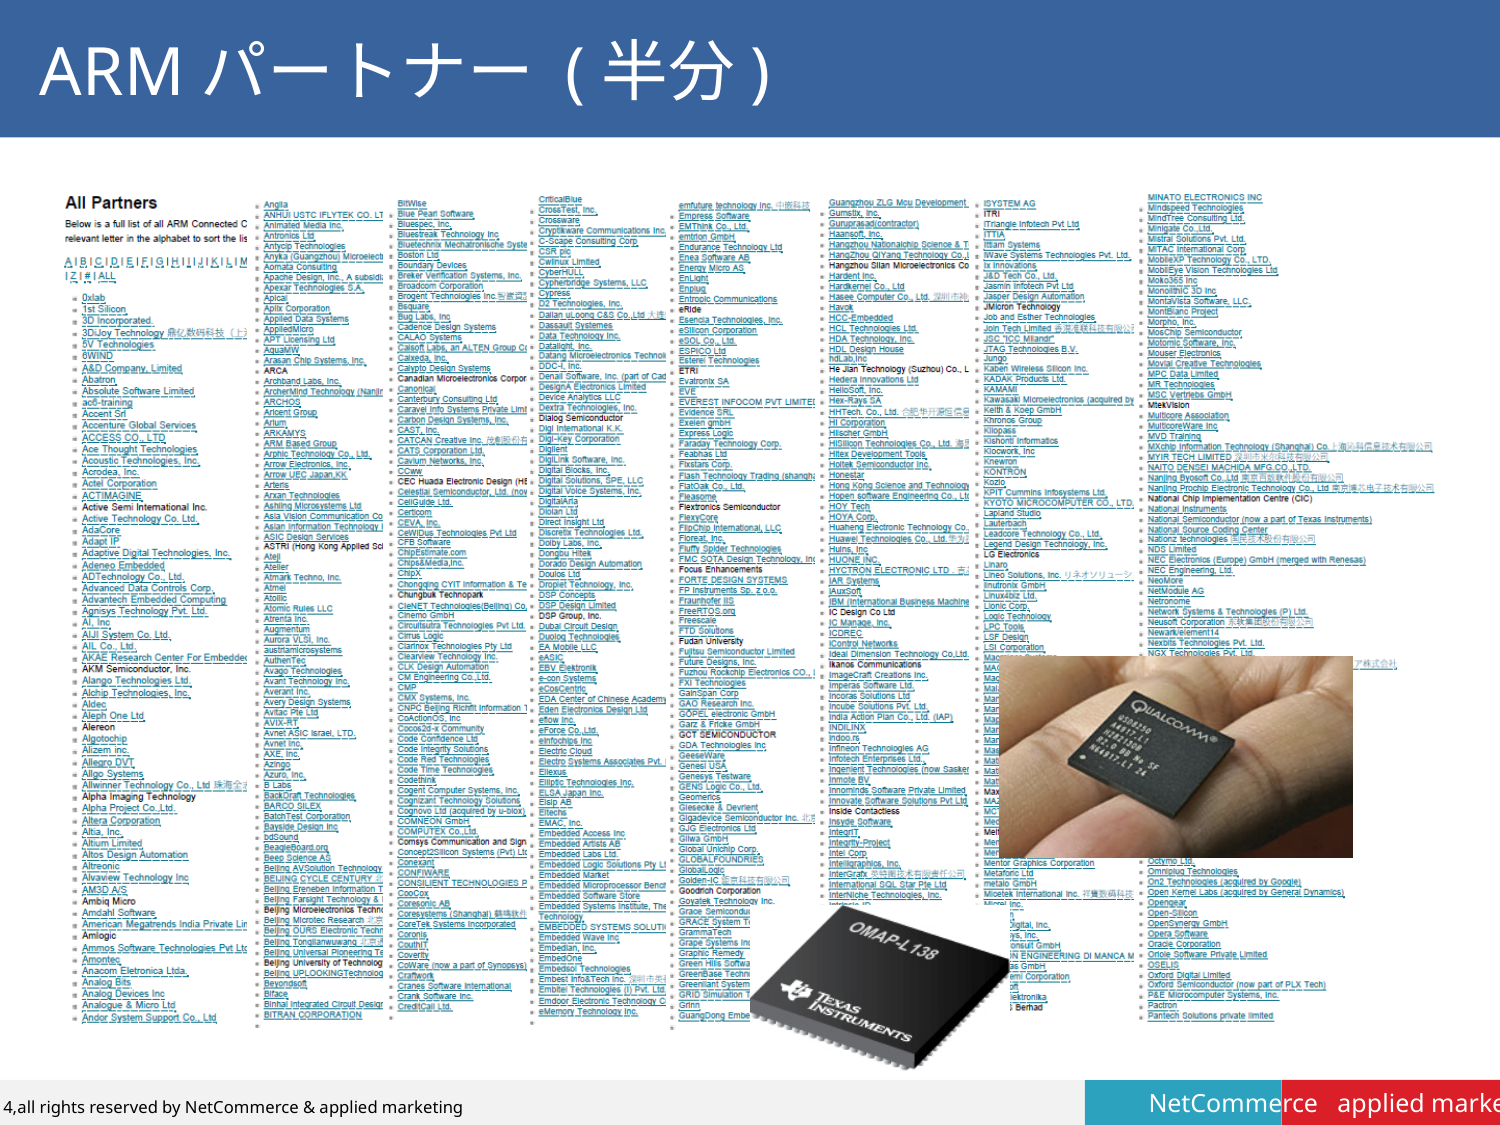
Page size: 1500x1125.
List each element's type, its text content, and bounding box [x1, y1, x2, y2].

title ARMパートナー (半分) [24, 24, 1375, 113]
picture [59, 191, 1448, 1072]
